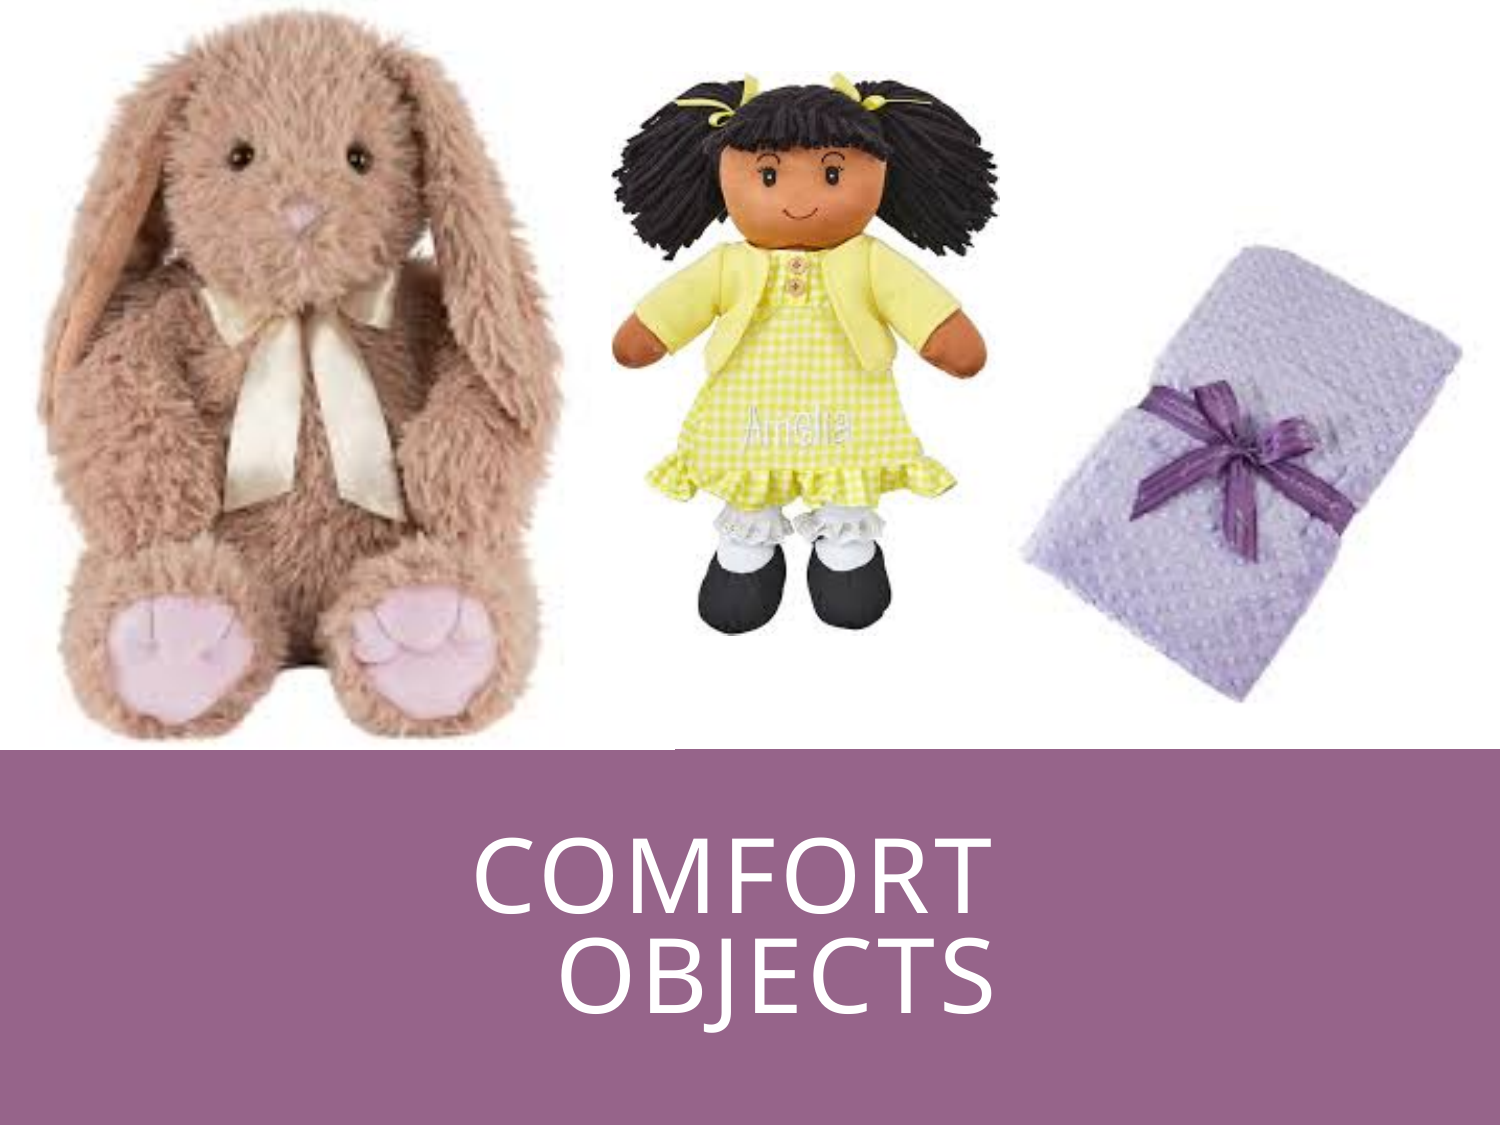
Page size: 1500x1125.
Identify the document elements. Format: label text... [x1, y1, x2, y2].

title Comfort Objects [56, 813, 1013, 1054]
text_box [0, 749, 1500, 1125]
picture [0, 0, 1500, 751]
